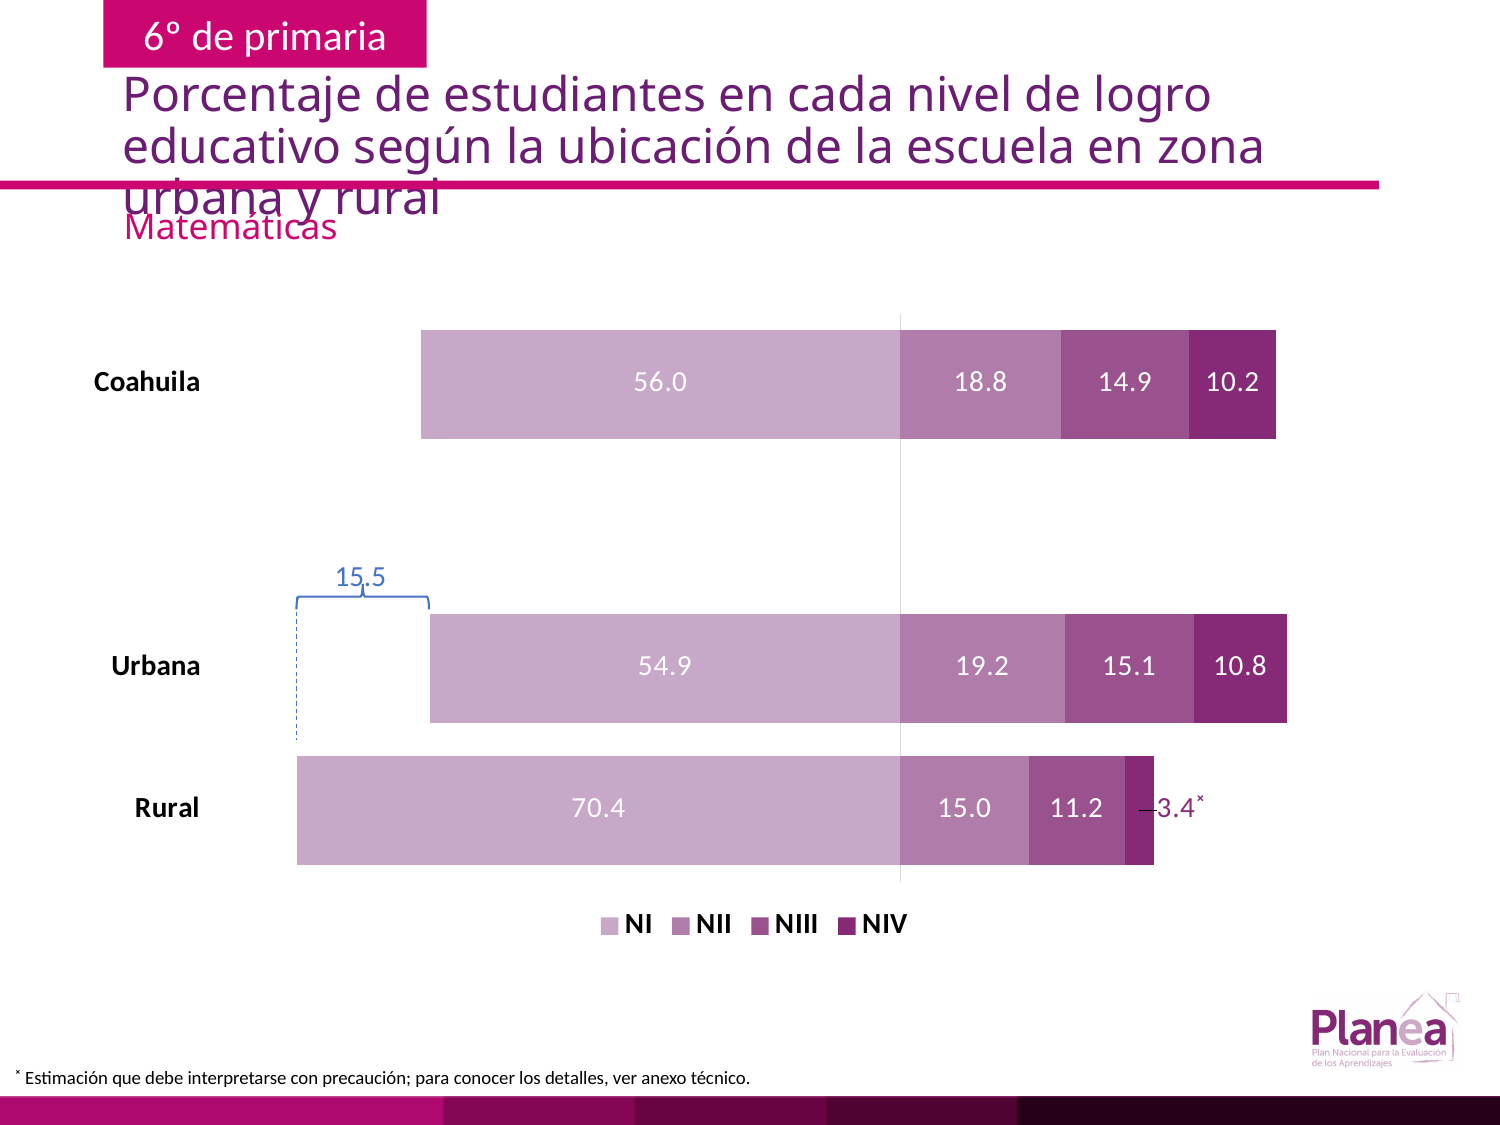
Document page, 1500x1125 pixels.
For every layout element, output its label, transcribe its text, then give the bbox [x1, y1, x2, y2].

title Porcentaje de estudiantes en cada nivel de logro educativo según la ubicación de la escuela en zona urbana y rural [107, 62, 1402, 201]
picture [1312, 991, 1462, 1068]
list Matemáticas [108, 196, 1403, 301]
text_box ˟ Estimación que debe interpretarse con precaución; para conocer los detalles, ver anexo técnico. [0, 1058, 834, 1096]
picture [0, 1096, 1500, 1125]
text_box [0, 179, 1380, 190]
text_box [66, 301, 1442, 947]
